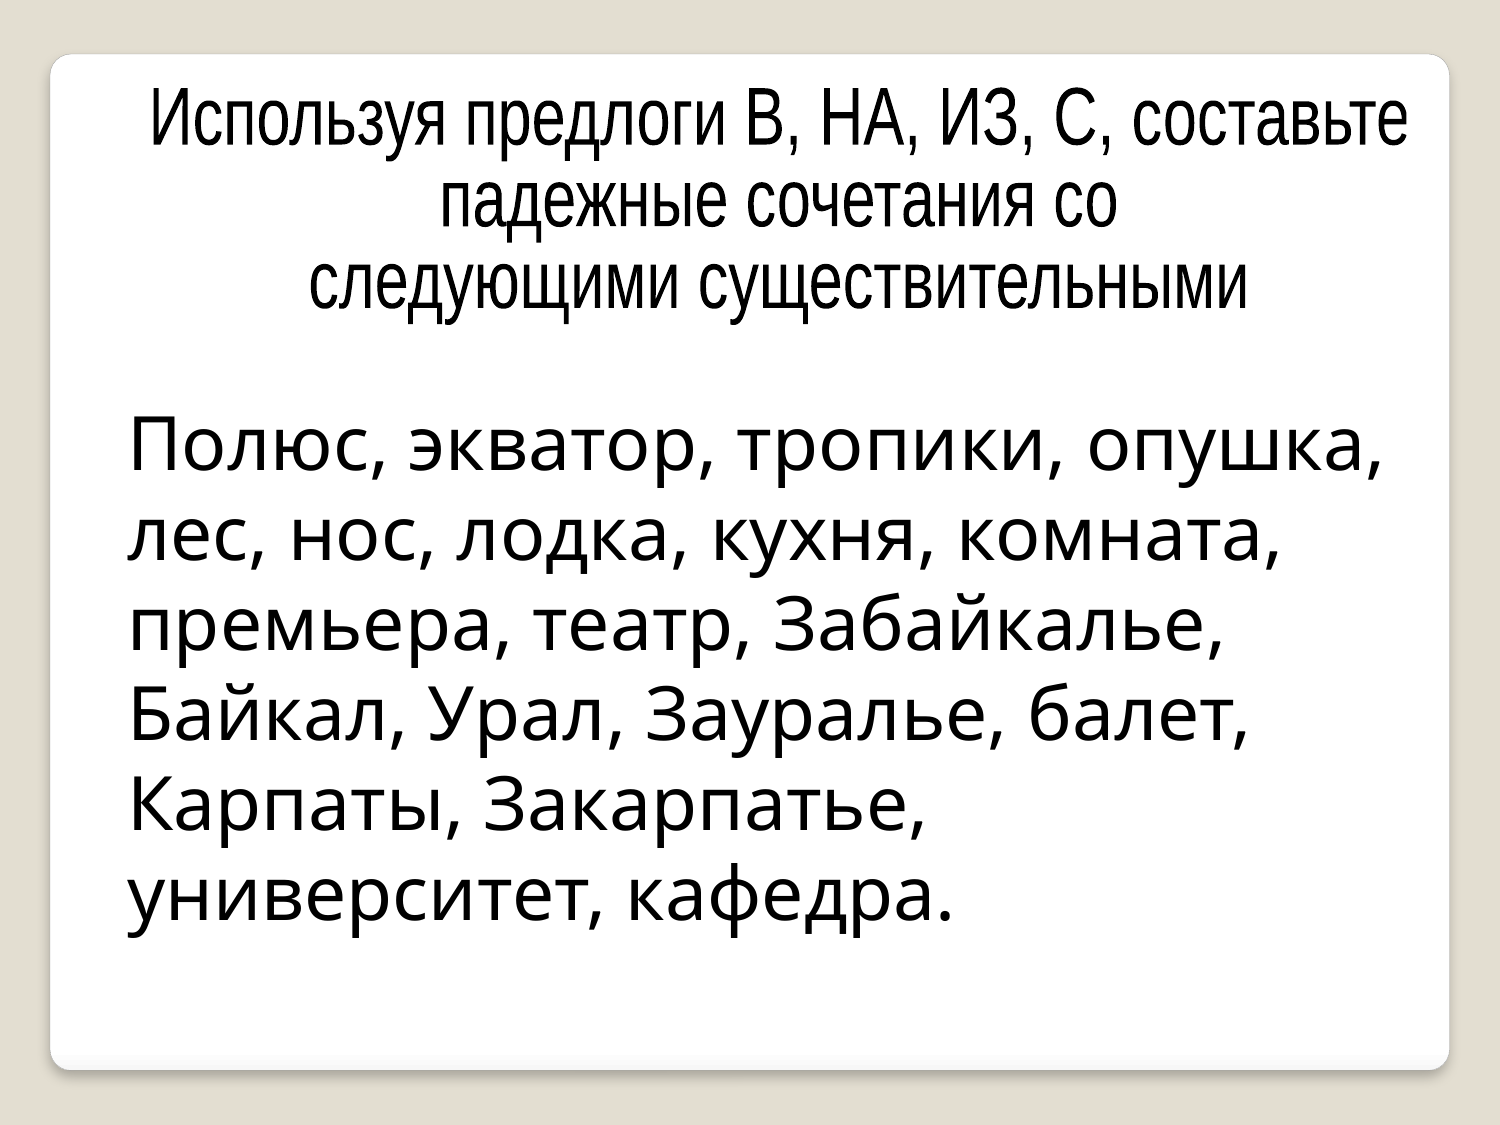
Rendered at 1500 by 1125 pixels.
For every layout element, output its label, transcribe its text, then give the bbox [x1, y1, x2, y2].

text_box Полюс, экватор, тропики, опушка, лес, нос, лодка, кухня, комната, премьера, театр, Забайкалье, Байкал, Урал, Зауралье, балет, Карпаты, Закарпатье, университет, кафедра. [112, 387, 1413, 943]
